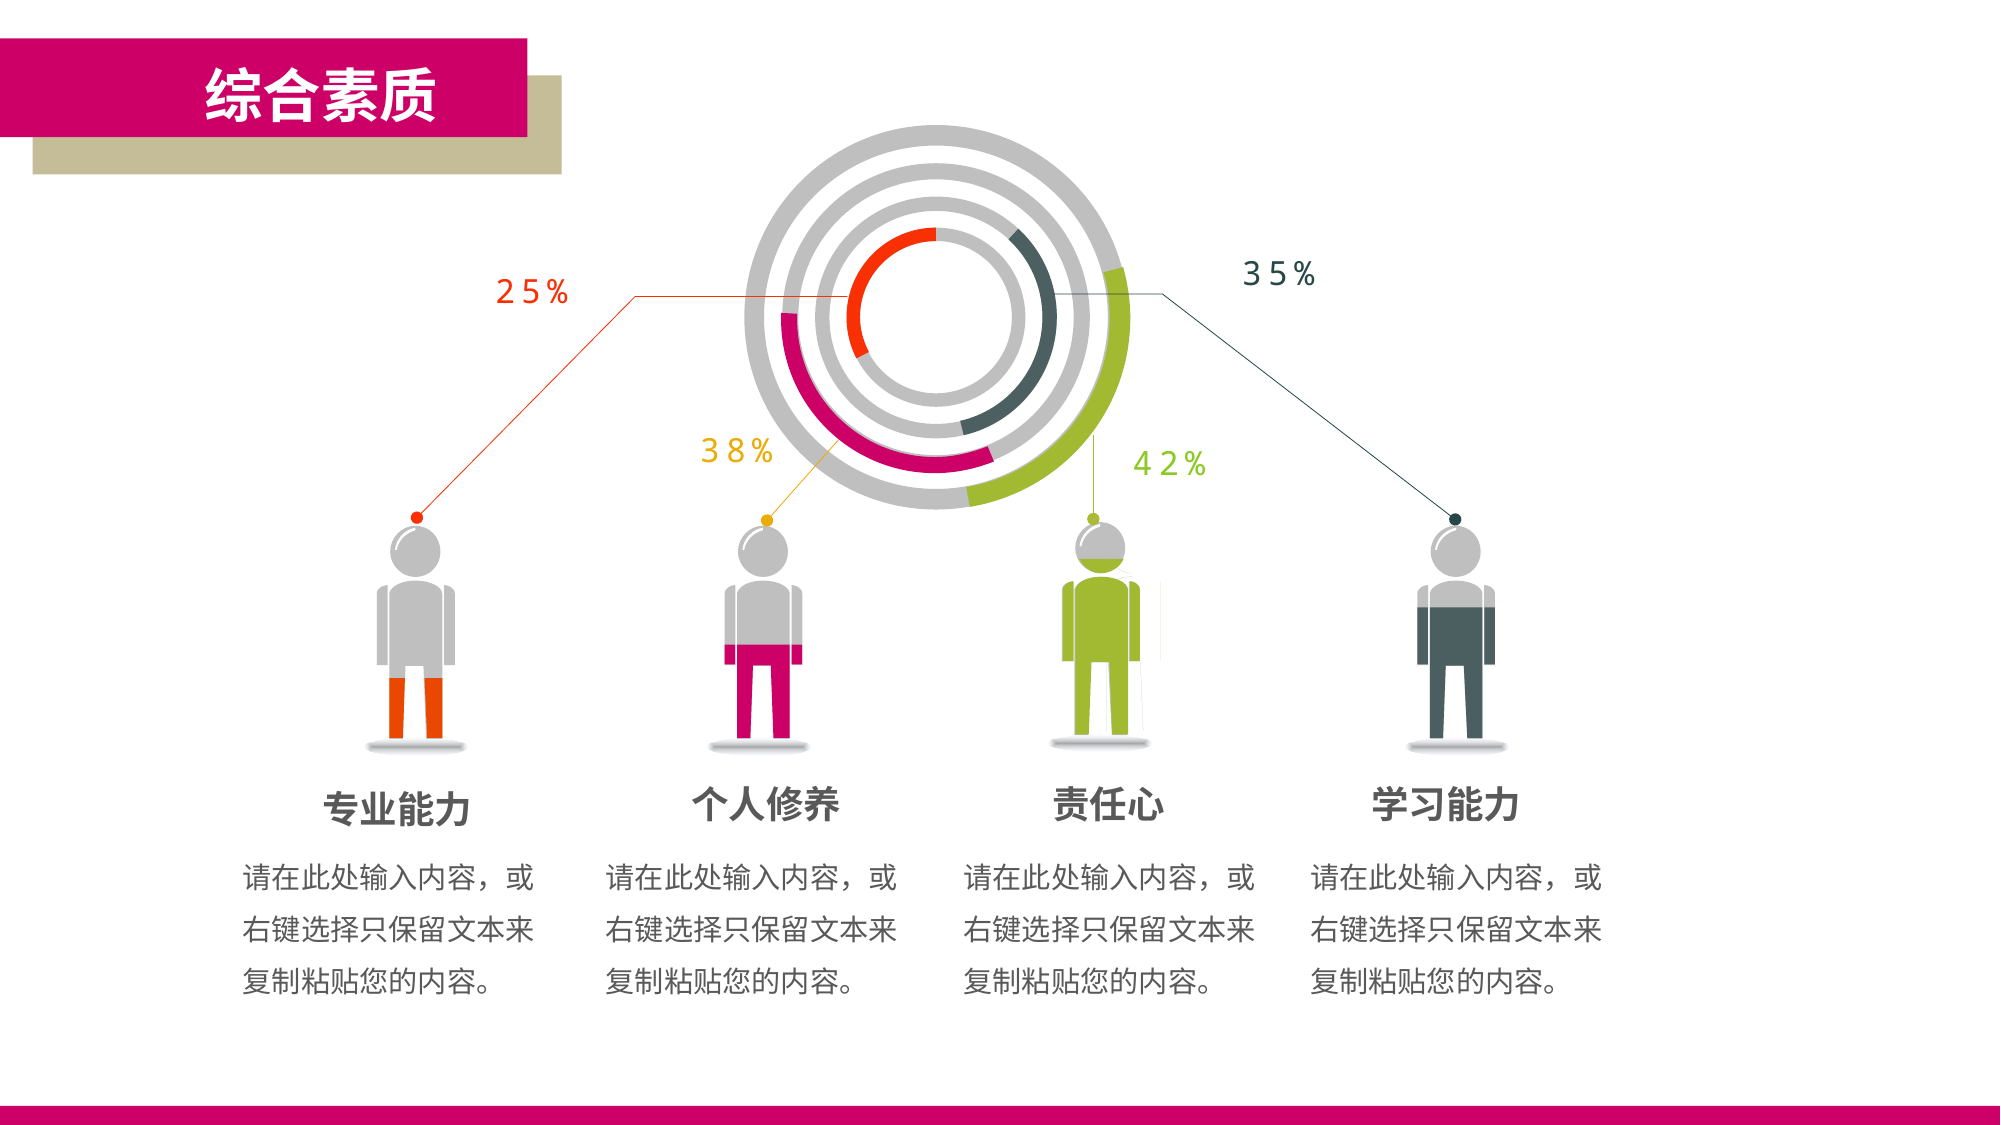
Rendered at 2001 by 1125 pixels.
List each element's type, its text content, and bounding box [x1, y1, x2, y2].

text_box [745, 125, 1122, 294]
text_box [1087, 435, 1100, 520]
text_box 请在此处输入内容，或右键选择只保留文本来复制粘贴您的内容。 [1295, 834, 1619, 1007]
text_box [1403, 525, 1510, 756]
text_box 35% [1227, 244, 1330, 299]
text_box 专业能力 [307, 756, 560, 839]
text_box [817, 325, 1109, 510]
text_box 请在此处输入内容，或右键选择只保留文本来复制粘贴您的内容。 [948, 834, 1272, 1007]
text_box [781, 323, 994, 474]
text_box 请在此处输入内容，或右键选择只保留文本来复制粘贴您的内容。 [590, 834, 915, 1007]
text_box 个人修养 [676, 751, 929, 834]
text_box [760, 438, 840, 524]
text_box [410, 294, 848, 524]
text_box 综合素质 [189, 16, 453, 137]
text_box [1053, 291, 1462, 524]
text_box [1103, 267, 1129, 291]
text_box [856, 227, 1026, 407]
text_box [966, 326, 1130, 507]
text_box [817, 196, 1018, 294]
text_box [362, 525, 469, 756]
text_box [960, 228, 1057, 436]
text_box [705, 525, 812, 756]
text_box [846, 227, 936, 359]
text_box [798, 306, 1090, 460]
text_box [783, 163, 1088, 294]
text_box [746, 339, 826, 465]
text_box 25% [480, 262, 583, 318]
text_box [1046, 521, 1162, 752]
text_box 42% [1117, 435, 1220, 490]
text_box [815, 306, 963, 439]
text_box 学习能力 [1356, 751, 1609, 834]
text_box 责任心 [1037, 751, 1201, 834]
text_box 请在此处输入内容，或右键选择只保留文本来复制粘贴您的内容。 [227, 834, 551, 1007]
text_box 38% [684, 422, 787, 477]
